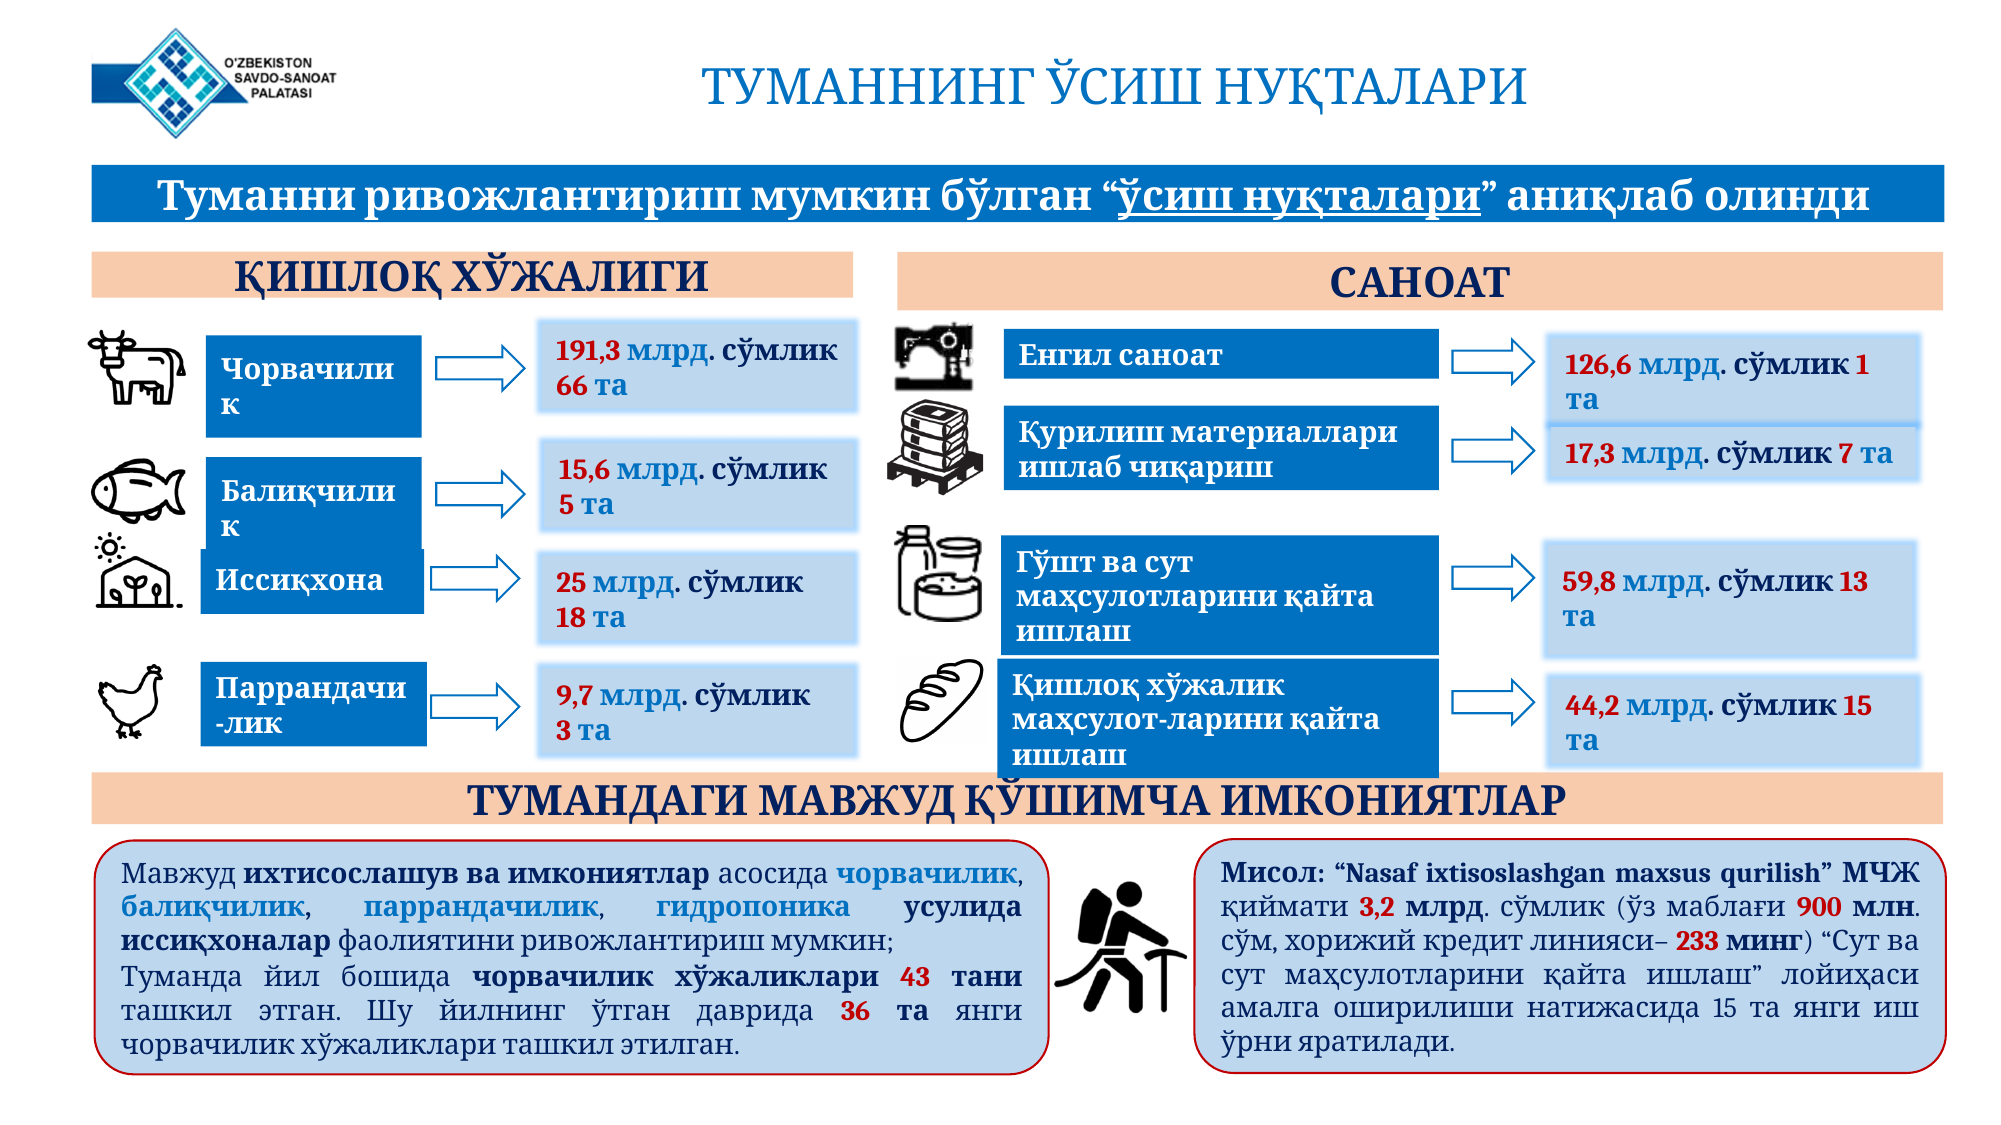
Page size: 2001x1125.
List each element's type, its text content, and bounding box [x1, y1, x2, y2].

text_box [1451, 553, 1536, 603]
text_box 17,3 млрд. сўмлик 7 та [1550, 427, 1916, 477]
text_box [1451, 426, 1536, 476]
text_box Қишлоқ хўжалик маҳсулот-ларини қайта ишлаш [997, 658, 1439, 779]
picture [94, 531, 184, 608]
text_box 126,6 млрд. сўмлик 1 та [1550, 338, 1916, 419]
text_box Мисол: “Nasaf ixtisoslashgan maxsus qurilish” МЧЖ қиймати 3,2 млрд. сўмлик (ўз маблағи 900 млн. сўм, хорижий кредит линияси– 233 минг) “Сут ва сут маҳсулотларини қайта ишлаш” лойиҳаси амалга оширилиши натижасида 15 та янги иш ўрни яратилади. [1193, 838, 1947, 1075]
picture [91, 24, 343, 139]
text_box 59,8 млрд. сўмлик 13 та [1547, 544, 1913, 655]
text_box 191,3 млрд. сўмлик 66 та [541, 323, 854, 409]
text_box 9,7 млрд. сўмлик 3 та [541, 668, 854, 754]
text_box [1451, 677, 1536, 727]
picture [97, 664, 163, 740]
picture [85, 329, 187, 406]
text_box Мавжуд ихтисослашув ва имкониятлар асосида чорвачилик, балиқчилик, паррандачилик, гидропоника усулида иссиқхоналар фаолиятини ривожлантириш мумкин; Туманда йил бошида чорвачилик хўжаликлари 43 тани ташкил этган. Шу йилнинг ўтган даврида 36 та янги чорвачилик хўжаликлари ташкил этилган. [93, 839, 1050, 1076]
text_box ТУМАНДАГИ МАВЖУД ҚЎШИМЧА ИМКОНИЯТЛАР [91, 771, 1944, 825]
text_box САНОАТ [896, 251, 1944, 311]
picture [893, 525, 983, 622]
text_box [435, 469, 526, 520]
picture [896, 655, 987, 746]
text_box Иссиқхона [200, 549, 425, 614]
picture [886, 398, 984, 496]
text_box Қурилиш материаллари ишлаб чиқариш [1003, 405, 1439, 491]
picture [90, 457, 186, 526]
text_box Енгил саноат [1003, 328, 1439, 379]
text_box 15,6 млрд. сўмлик 5 та [544, 442, 854, 528]
text_box Паррандачи-лик [200, 661, 427, 747]
text_box 44,2 млрд. сўмлик 15 та [1550, 678, 1916, 764]
text_box [435, 343, 526, 393]
text_box Туманни ривожлантириш мумкин бўлган “ўсиш нуқталари” аниқлаб олинди [91, 164, 1945, 223]
text_box Балиқчилик [205, 457, 422, 549]
picture [1053, 880, 1188, 1015]
text_box [1451, 337, 1536, 387]
text_box 25 млрд. сўмлик 18 та [541, 555, 854, 641]
text_box [430, 553, 521, 604]
text_box Чорвачилик [205, 335, 422, 438]
text_box Гўшт ва сут маҳсулотларини қайта ишлаш [1001, 535, 1439, 656]
text_box ҚИШЛОҚ ХЎЖАЛИГИ [91, 251, 854, 299]
text_box [430, 681, 521, 732]
text_box ТУМАННИНГ ЎСИШ НУҚТАЛАРИ [324, 23, 1906, 147]
picture [893, 312, 976, 393]
